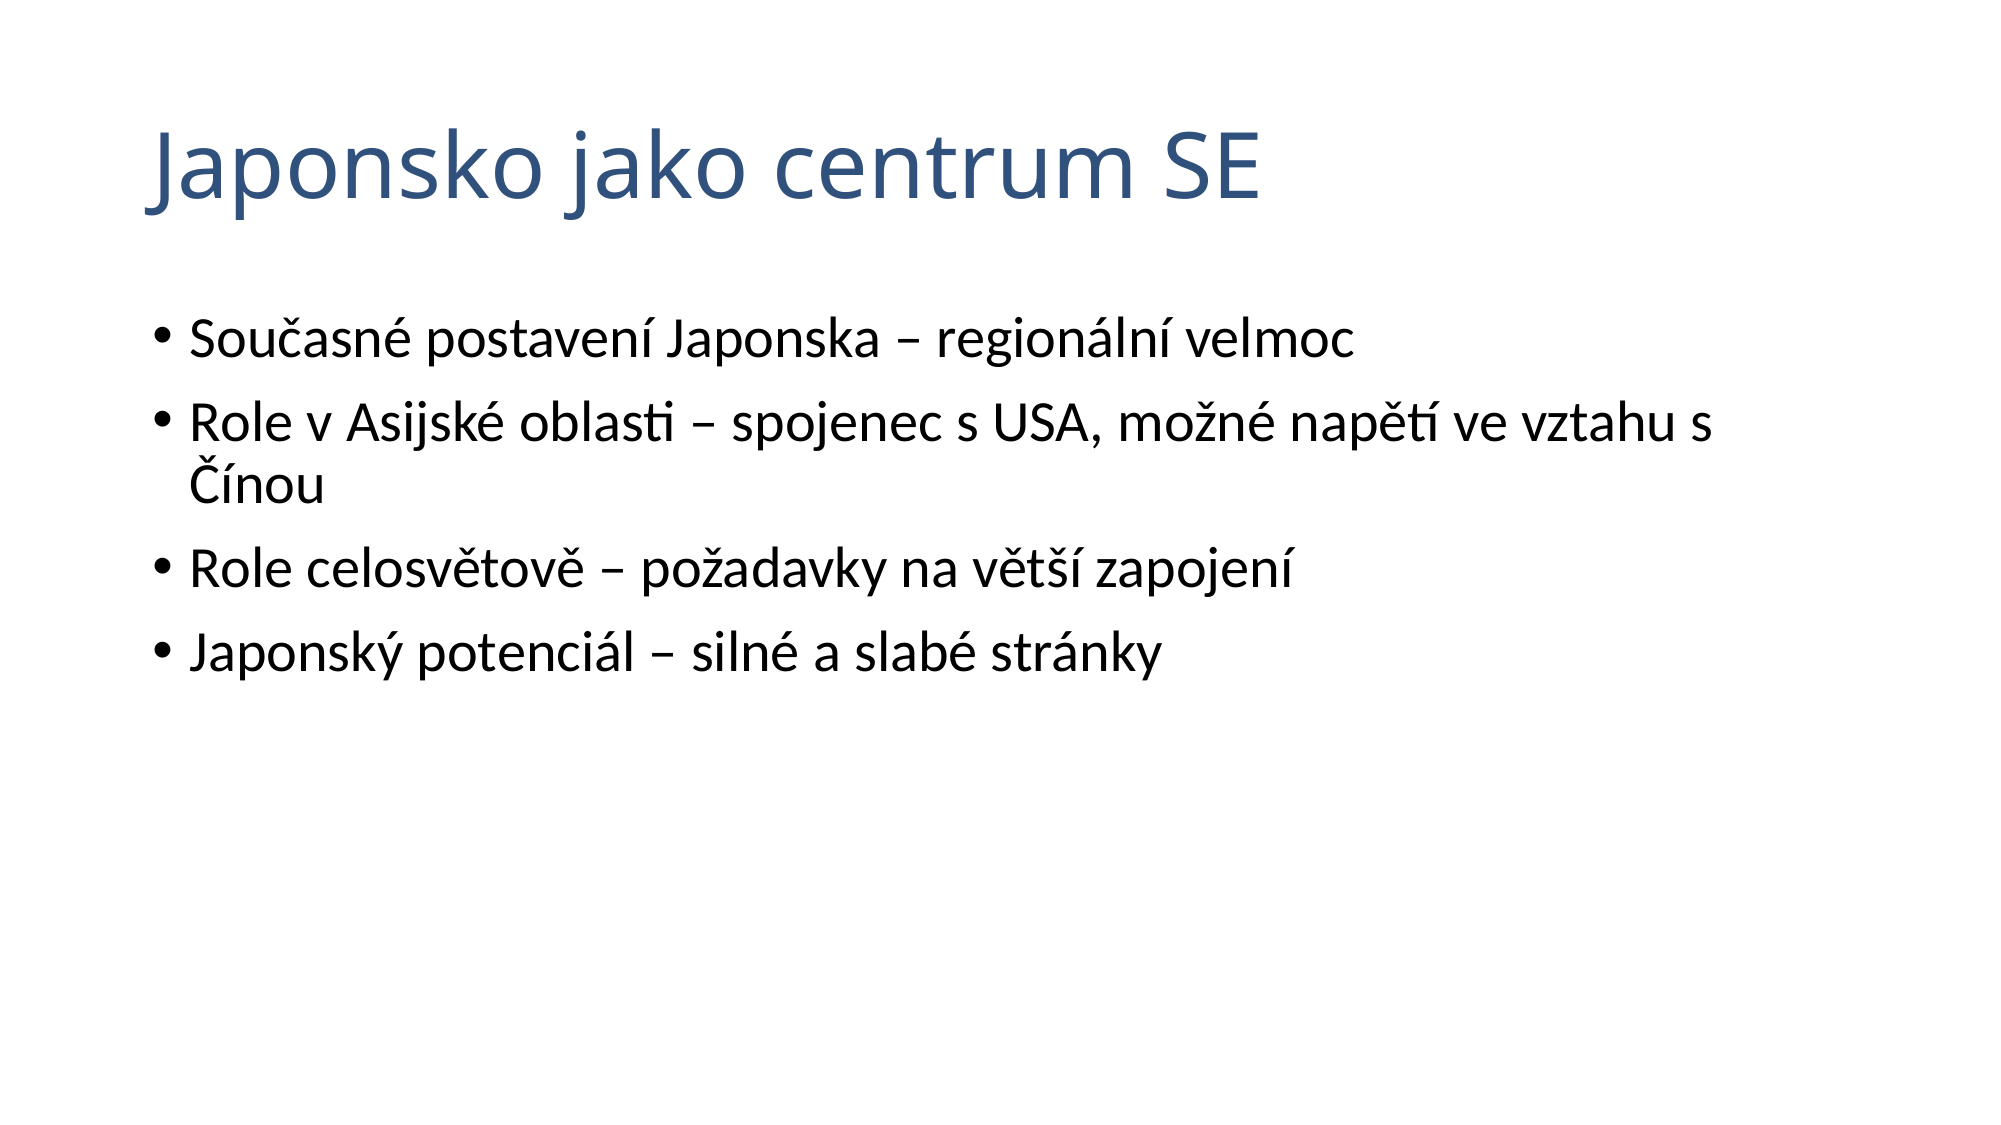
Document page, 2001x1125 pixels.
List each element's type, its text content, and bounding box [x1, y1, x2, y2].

title Japonsko jako centrum SE [137, 59, 1863, 278]
list Současné postavení Japonska – regionální velmoc Role v Asijské oblasti – spojenec s USA, možné napětí ve vztahu s Čínou Role celosvětově – požadavky na větší zapojení Japonský potenciál – silné a slabé stránky [137, 299, 1863, 1014]
